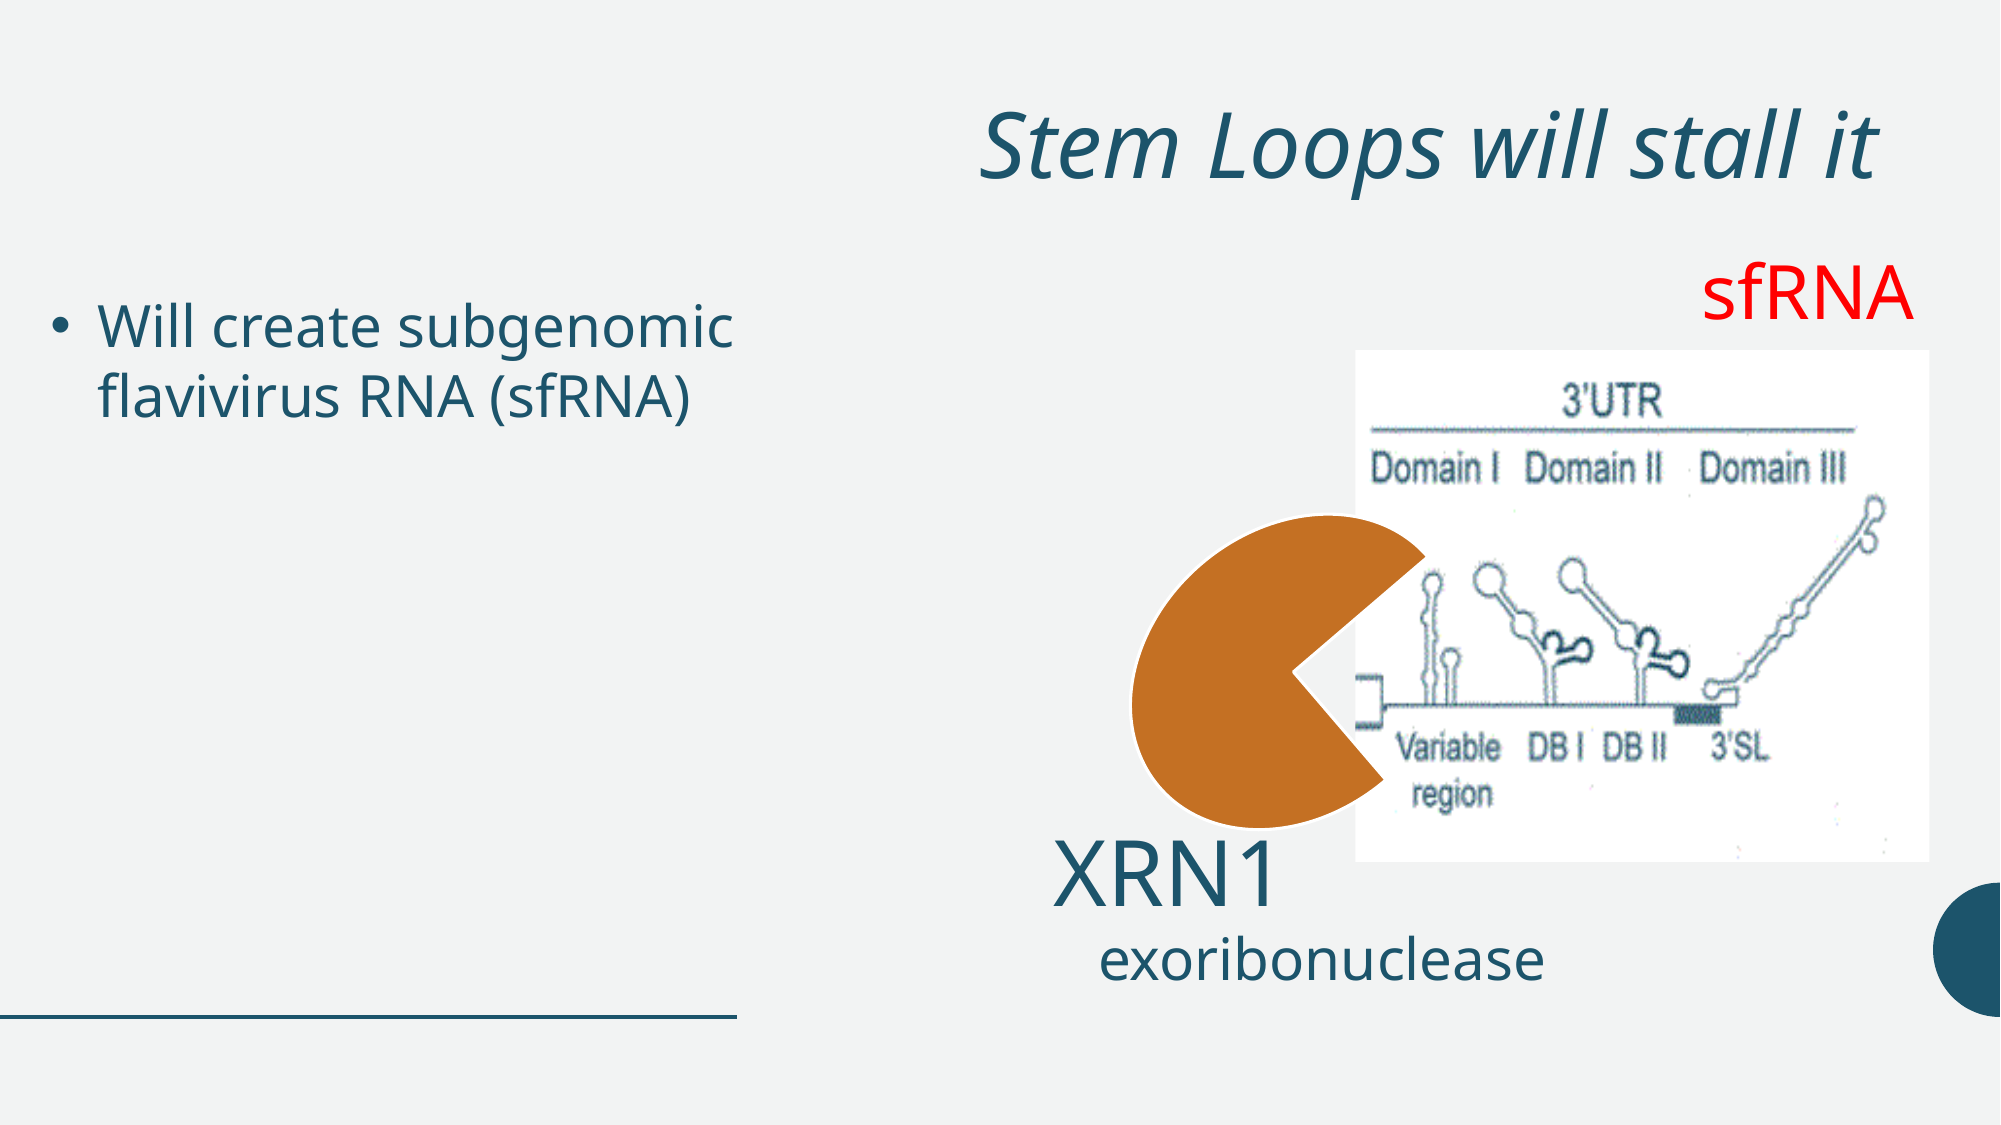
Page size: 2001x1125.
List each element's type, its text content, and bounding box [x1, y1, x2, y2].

text_box Will create subgenomic flavivirus RNA (sfRNA) [35, 282, 847, 437]
text_box [1128, 512, 1355, 818]
picture [1355, 350, 1930, 862]
title Stem Loops will stall it [125, 91, 1895, 238]
text_box XRN1 [1039, 807, 1326, 933]
text_box exoribonuclease [1083, 914, 1569, 1000]
text_box sfRNA [1686, 236, 2000, 342]
